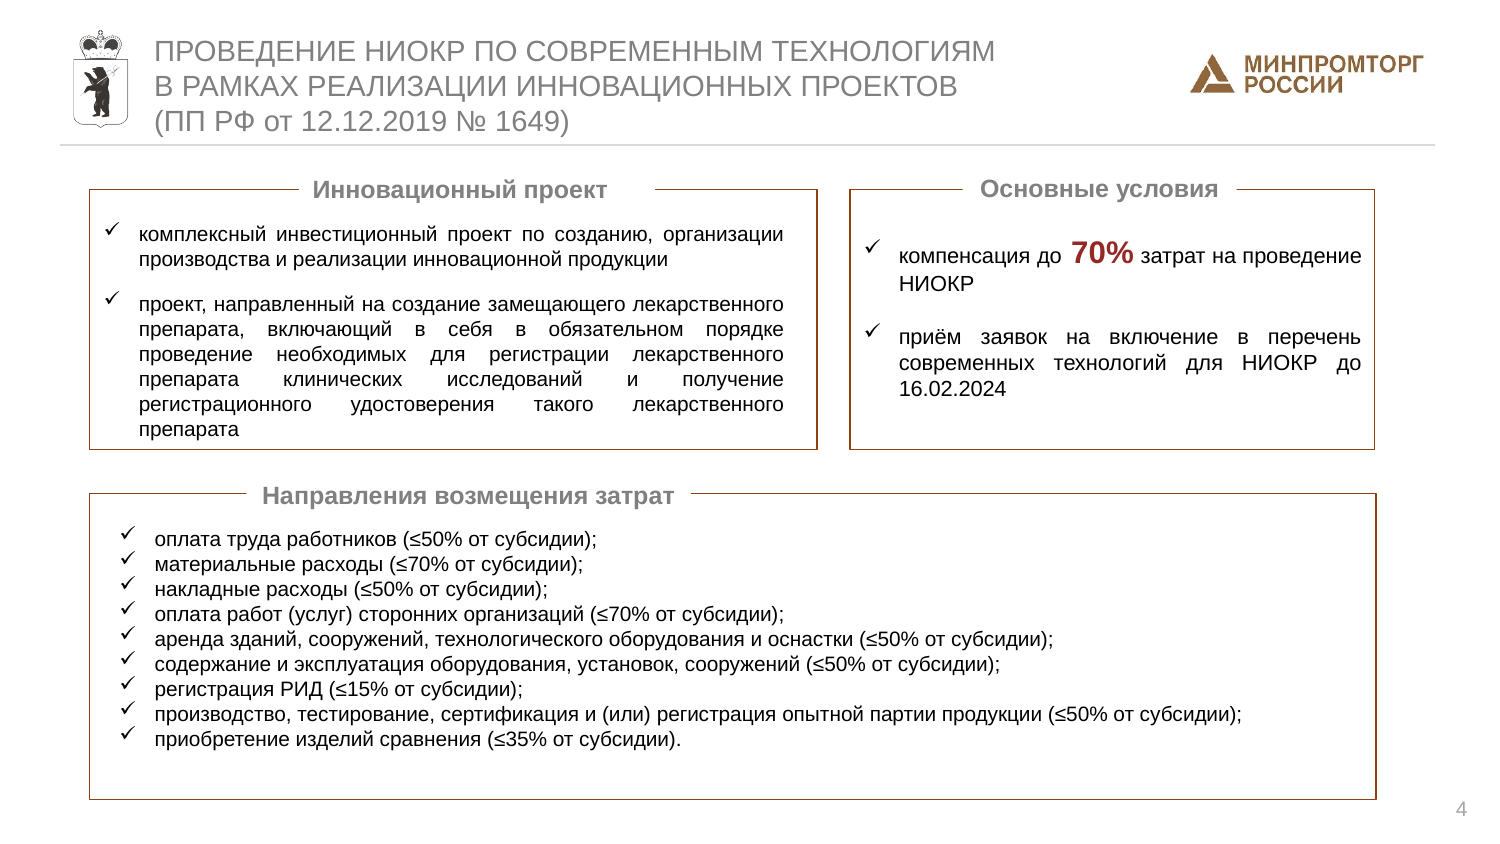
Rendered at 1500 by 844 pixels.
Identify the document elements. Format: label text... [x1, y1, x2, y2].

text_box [73, 30, 130, 128]
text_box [89, 471, 1377, 801]
slide_number 4 [1387, 785, 1483, 831]
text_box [89, 166, 818, 460]
picture [1180, 31, 1432, 113]
text_box ПРОВЕДЕНИЕ НИОКР ПО СОВРЕМЕННЫМ ТЕХНОЛОГИЯМ В РАМКАХ РЕАЛИЗАЦИИ ИННОВАЦИОННЫХ ПРОЕКТОВ (ПП РФ от 12.12.2019 № 1649) [143, 27, 1400, 143]
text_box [849, 165, 1377, 450]
